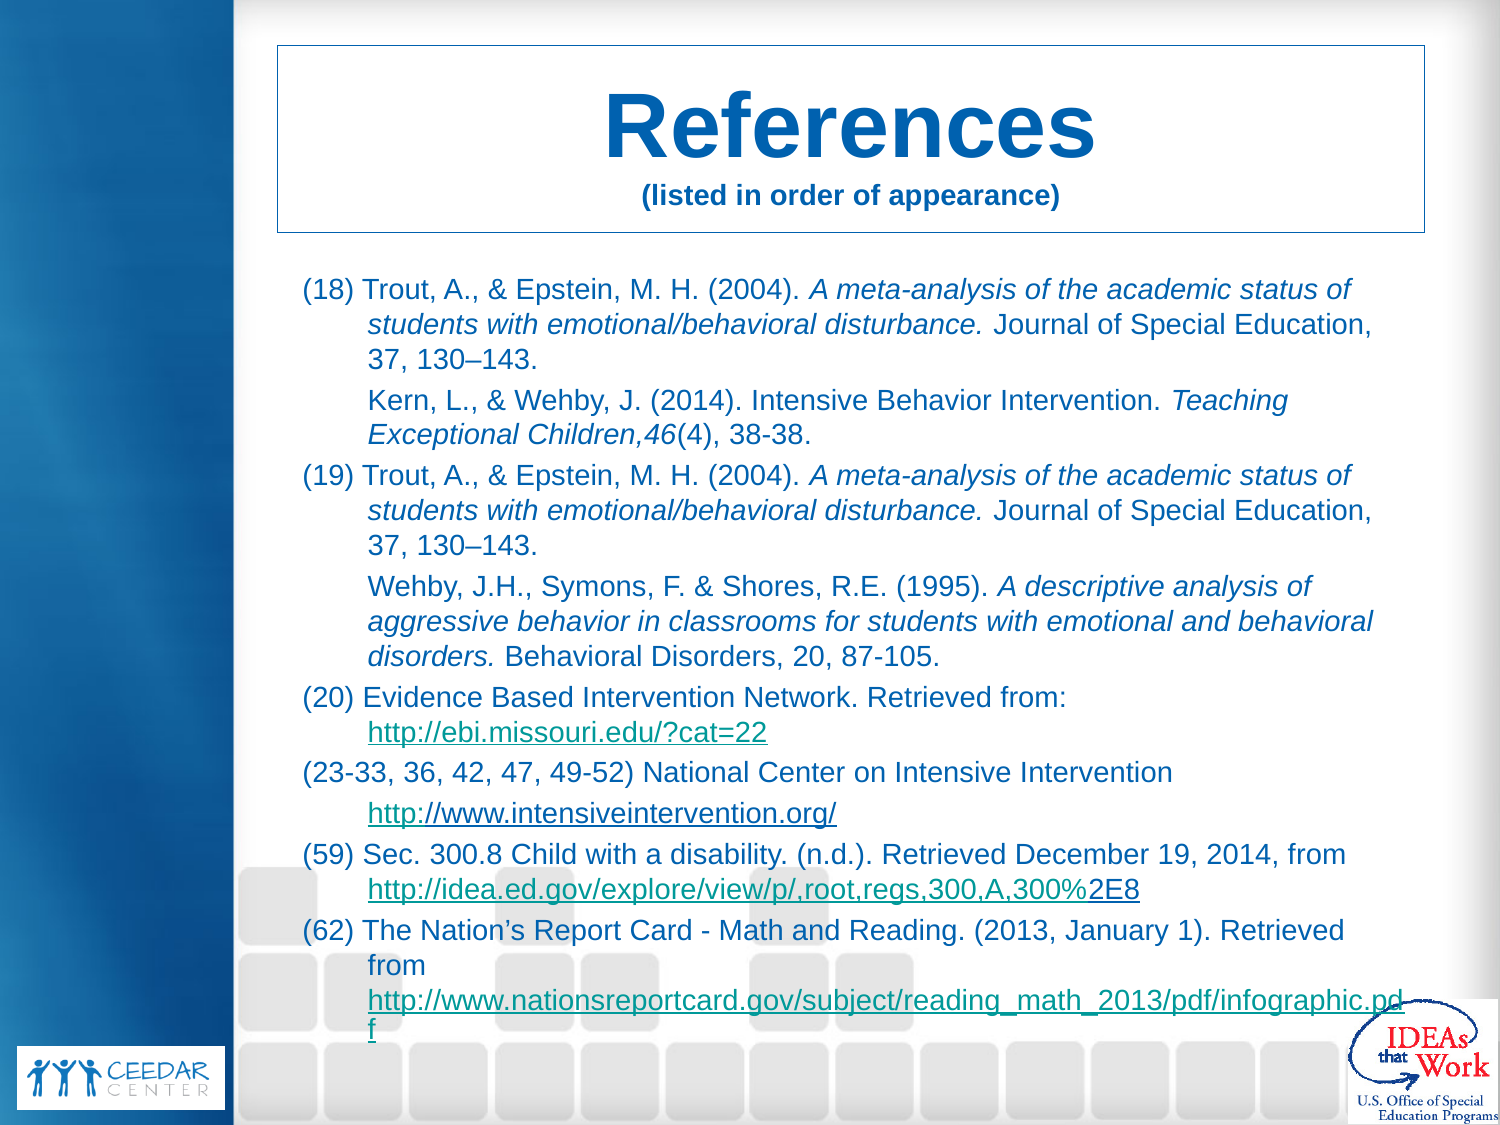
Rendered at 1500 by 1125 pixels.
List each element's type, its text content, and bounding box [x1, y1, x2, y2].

list (18) Trout, A., & Epstein, M. H. (2004). A meta-analysis of the academic status of students with emotional/behavioral disturbance. Journal of Special Education, 37, 130–143. Kern, L., & Wehby, J. (2014). Intensive Behavior Intervention. Teaching Exceptional Children,46(4), 38-38. (19) Trout, A., & Epstein, M. H. (2004). A meta-analysis of the academic status of students with emotional/behavioral disturbance. Journal of Special Education, 37, 130–143. Wehby, J.H., Symons, F. & Shores, R.E. (1995). A descriptive analysis of aggressive behavior in classrooms for students with emotional and behavioral disorders. Behavioral Disorders, 20, 87-105. (20) Evidence Based Intervention Network. Retrieved from: http://ebi.missouri.edu/?cat=22 (23-33, 36, 42, 47, 49-52) National Center on Intensive Intervention http://www.intensiveintervention.org/ (59) Sec. 300.8 Child with a disability. (n.d.). Retrieved December 19, 2014, from http://idea.ed.gov/explore/view/p/,root,regs,300,A,300%2E8 (62) The Nation’s Report Card - Math and Reading. (2013, January 1). Retrieved from http://www.nationsreportcard.gov/subject/reading_math_2013/pdf/infographic.pdf [277, 262, 1425, 1063]
picture [0, 0, 1500, 1125]
title References (listed in order of appearance) [277, 45, 1425, 233]
